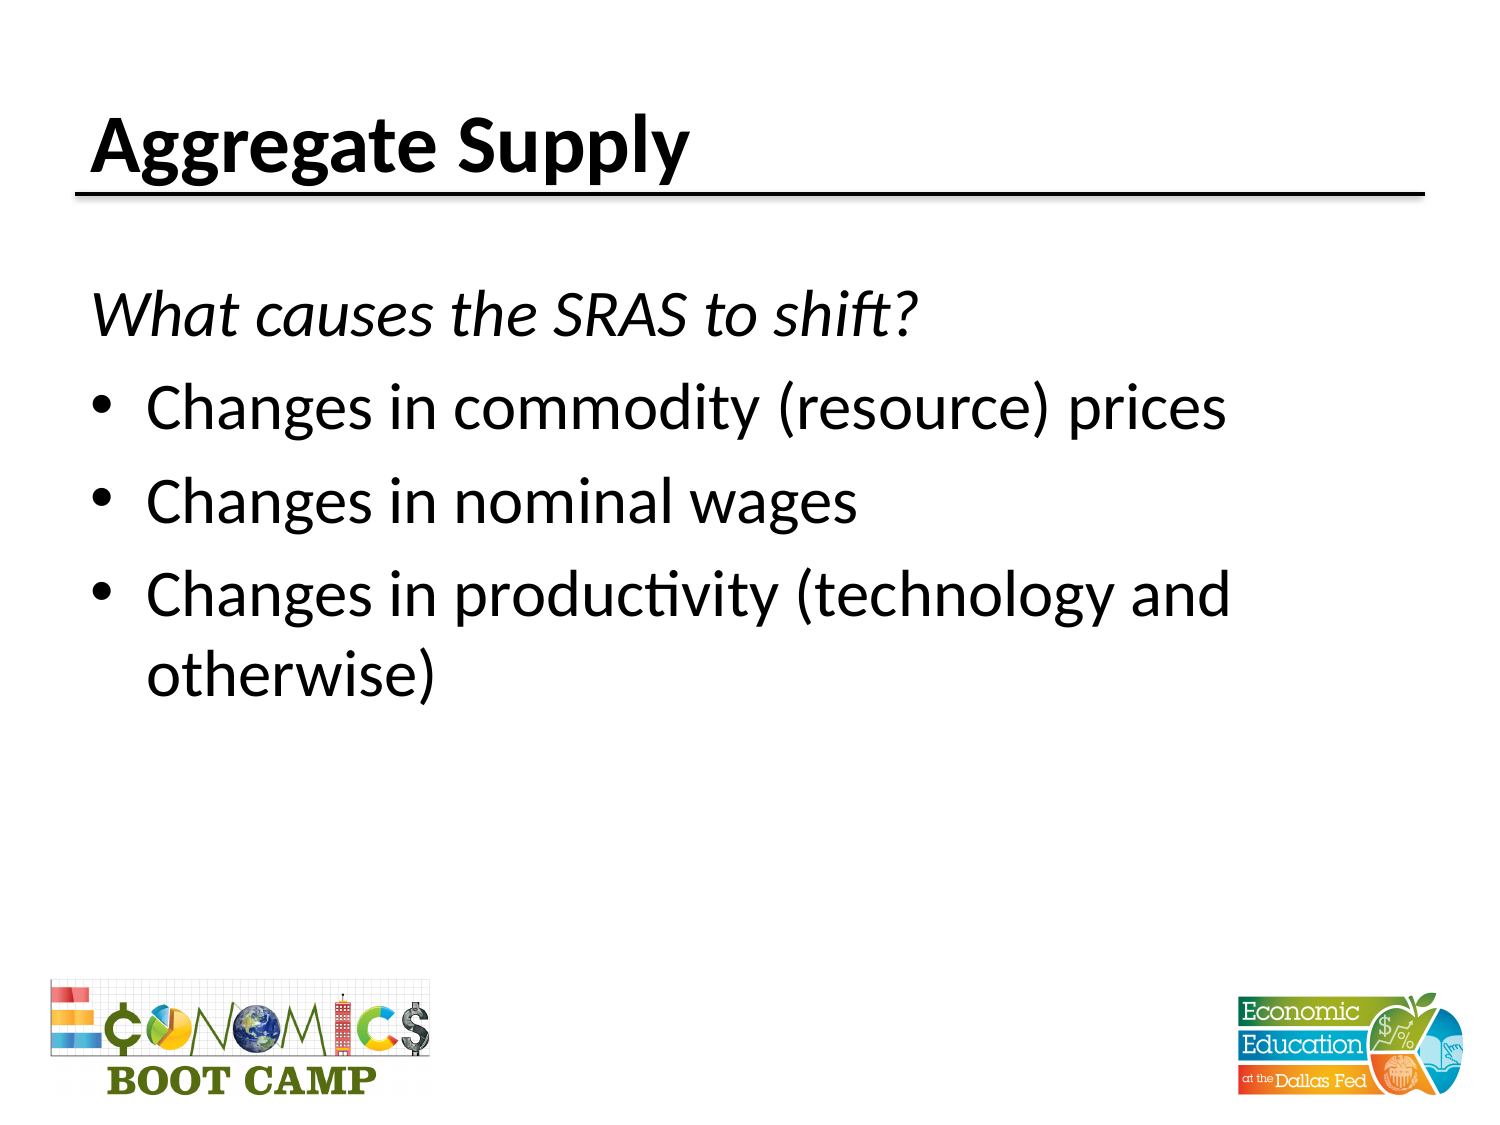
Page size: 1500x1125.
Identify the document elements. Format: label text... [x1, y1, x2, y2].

picture [47, 975, 438, 1105]
picture [1231, 987, 1468, 1105]
list What causes the SRAS to shift? Changes in commodity (resource) prices Changes in nominal wages Changes in productivity (technology and otherwise) [75, 262, 1425, 980]
title Aggregate Supply [75, 45, 1425, 233]
